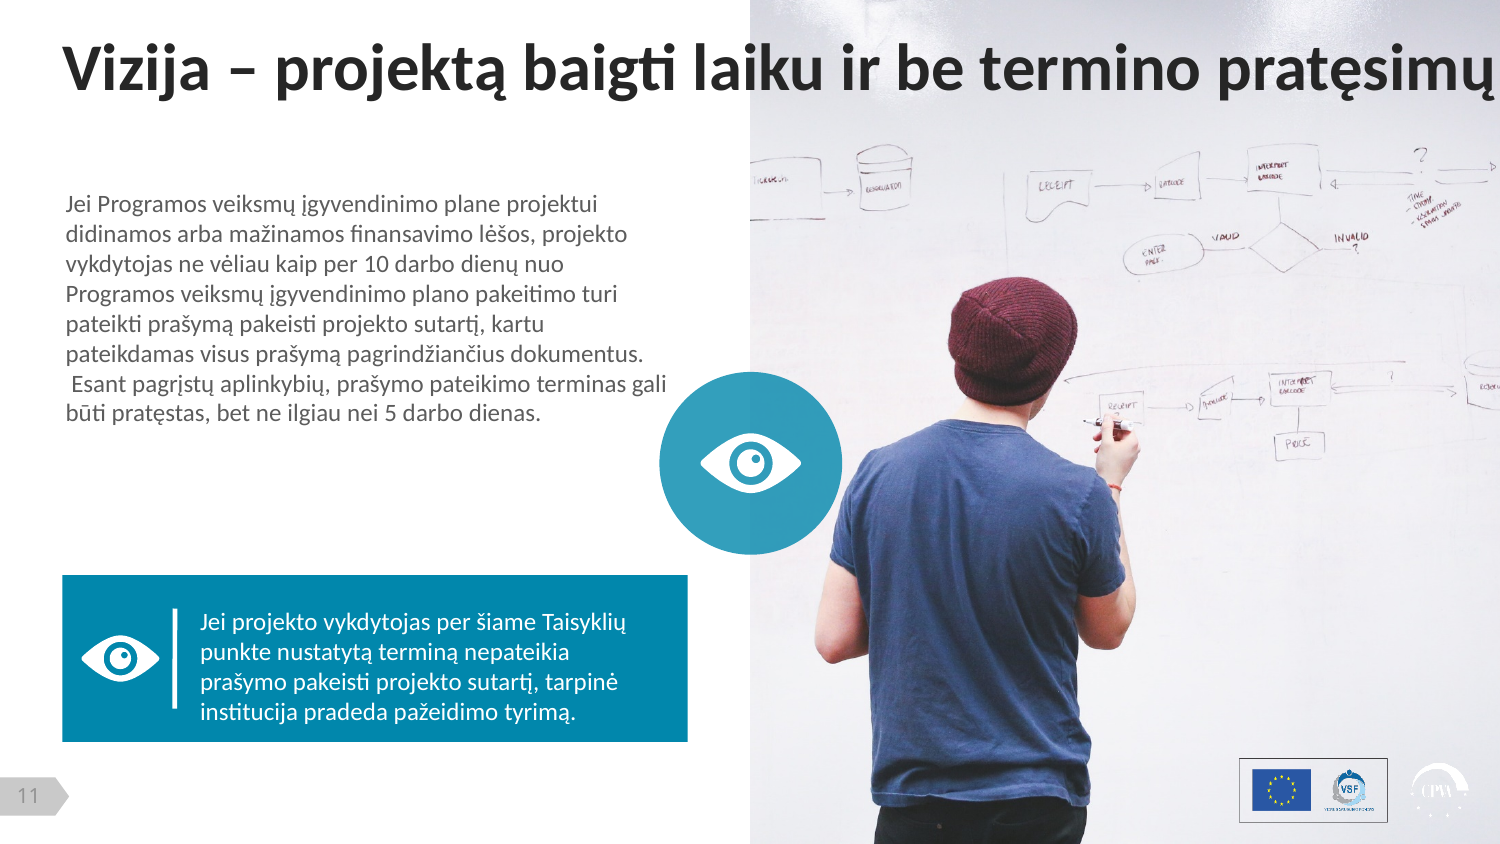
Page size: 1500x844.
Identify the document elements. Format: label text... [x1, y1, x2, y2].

title Vizija – projektą baigti laiku ir be termino pratęsimų [62, 13, 744, 114]
text_box Jei Programos veiksmų įgyvendinimo plane projektui didinamos arba mažinamos finansavimo lėšos, projekto vykdytojas ne vėliau kaip per 10 darbo dienų nuo Programos veiksmų įgyvendinimo plano pakeitimo turi pateikti prašymą pakeisti projekto sutartį, kartu pateikdamas visus prašymą pagrindžiančius dokumentus. Esant pagrįstų aplinkybių, prašymo pateikimo terminas gali būti pratęstas, bet ne ilgiau nei 5 darbo dienas. [65, 187, 675, 427]
text_box [657, 370, 744, 557]
text_box Jei projekto vykdytojas per šiame Taisyklių punkte nustatytą terminą nepateikia prašymo pakeisti projekto sutartį, tarpinė institucija pradeda pažeidimo tyrimą. [199, 605, 663, 726]
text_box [81, 635, 160, 682]
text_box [700, 433, 802, 494]
picture [749, 0, 1500, 844]
text_box [60, 573, 690, 744]
